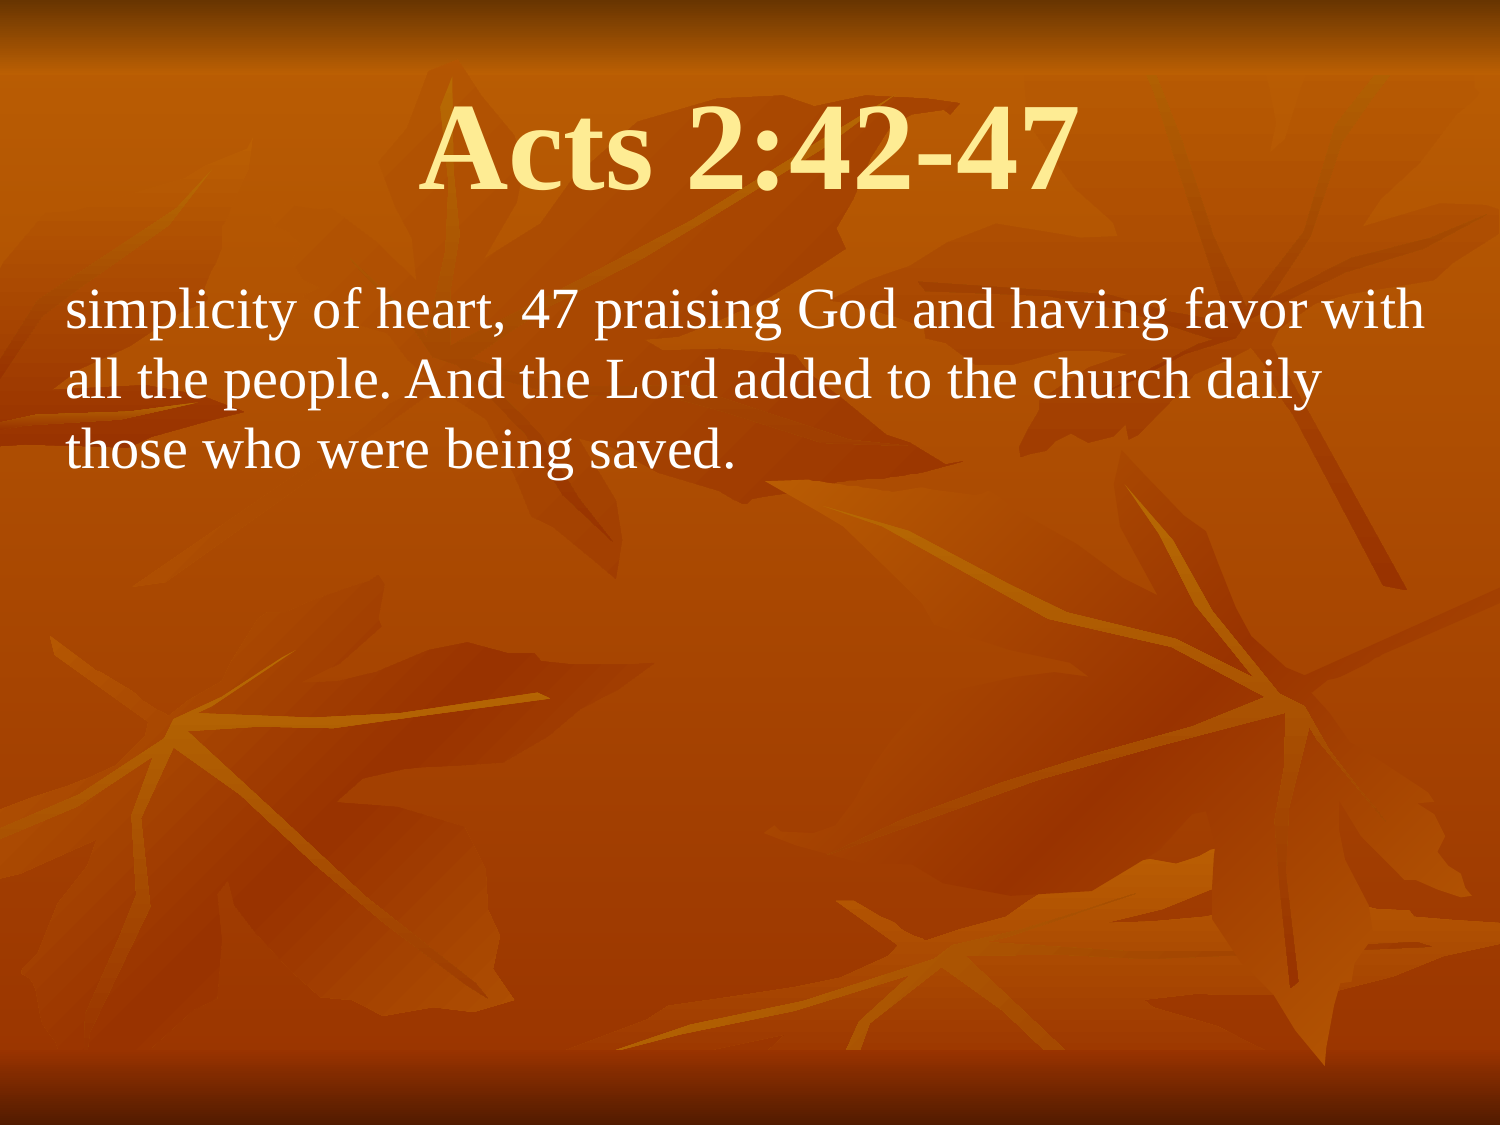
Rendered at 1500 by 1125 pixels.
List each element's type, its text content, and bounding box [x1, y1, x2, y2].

title Acts 2:42-47 [75, 45, 1425, 234]
list simplicity of heart, 47 praising God and having favor with all the people. And the Lord added to the church daily those who were being saved. [50, 262, 1463, 1006]
